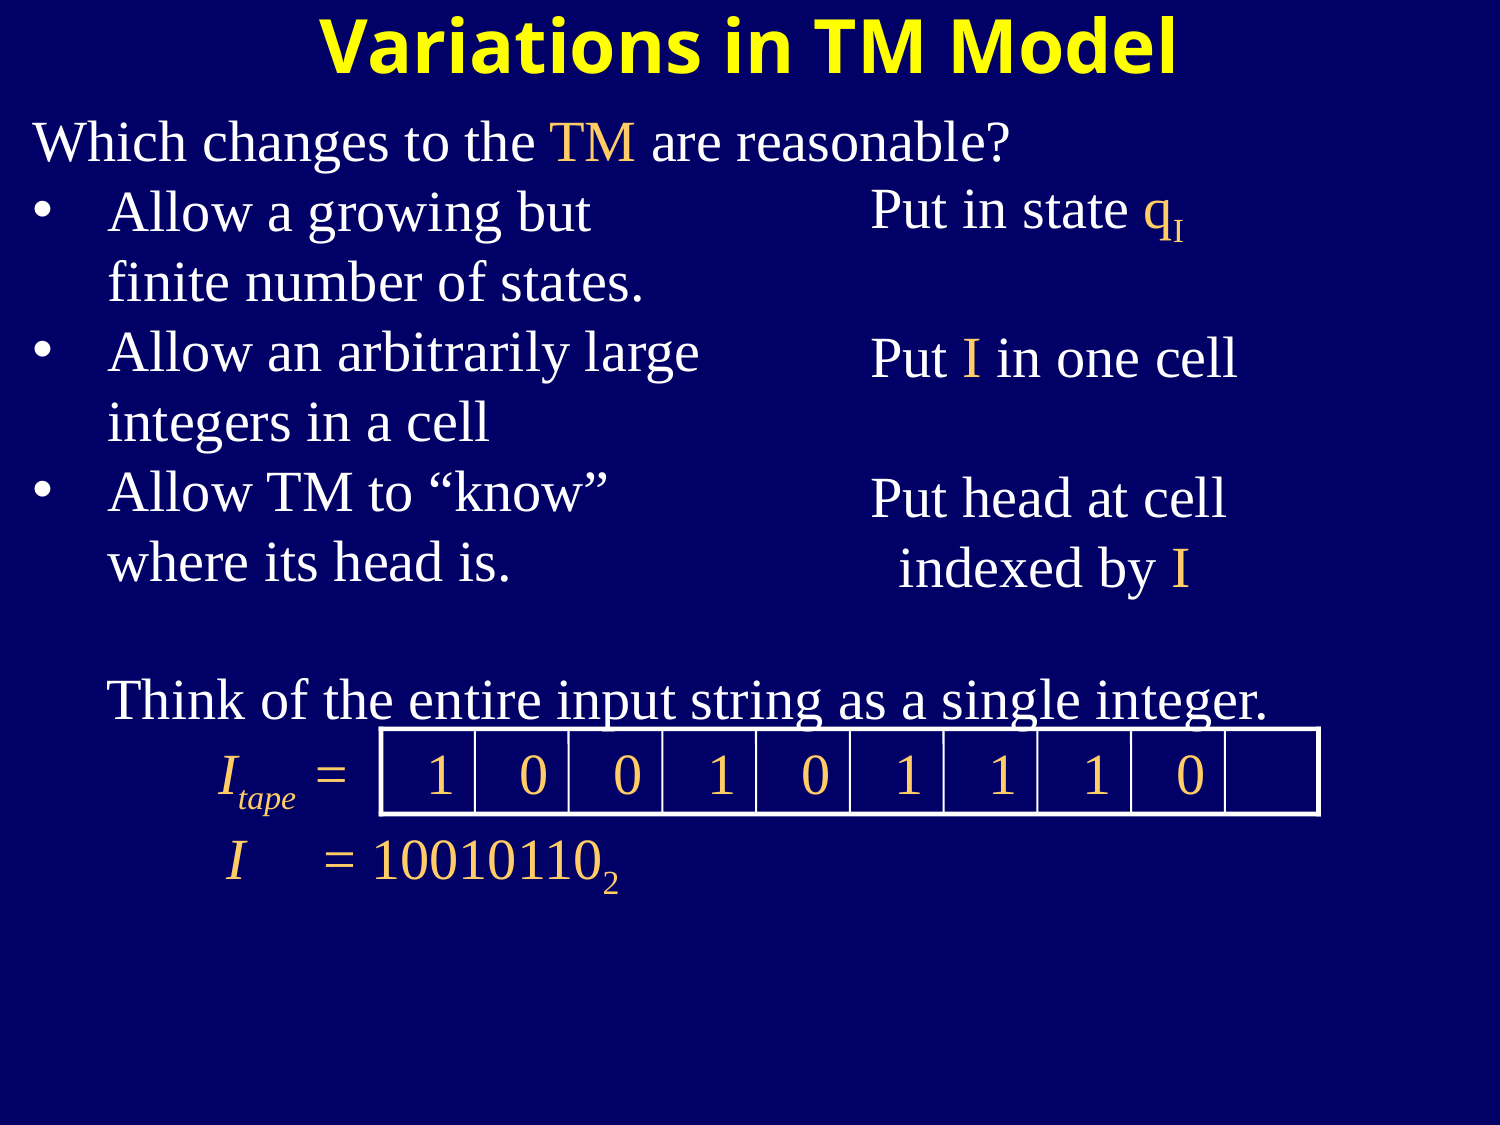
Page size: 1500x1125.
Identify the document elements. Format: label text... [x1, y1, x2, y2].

text_box Put in state qI Put I in one cell Put head at cell indexed by I [824, 162, 1500, 607]
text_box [55, 653, 1321, 901]
text_box Which changes to the TM are reasonable? Allow a growing but finite number of states. Allow an arbitrarily large integers in a cell Allow TM to “know” where its head is. [0, 96, 1125, 601]
text_box Variations in TM Model [112, 0, 1388, 138]
